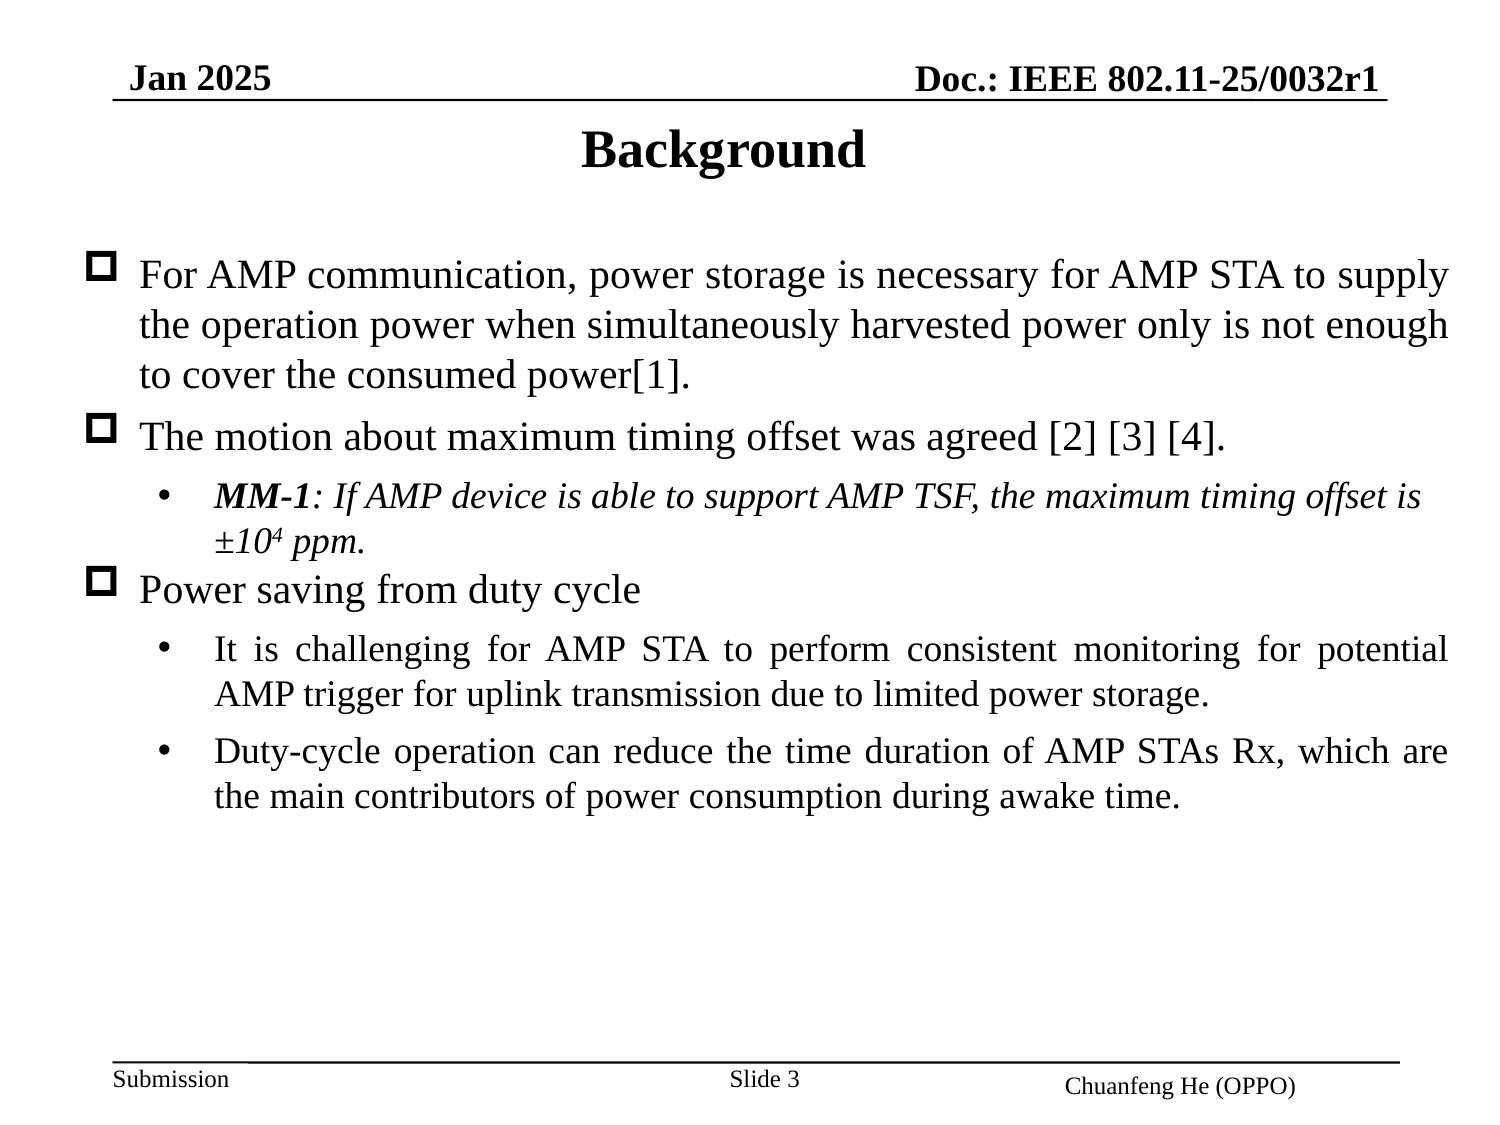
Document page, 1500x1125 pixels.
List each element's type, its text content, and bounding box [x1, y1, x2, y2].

text_box Background [62, 112, 1400, 193]
text_box Slide 3 [712, 1062, 800, 1122]
text_box Doc.: IEEE 802.11-25/0032r1 [899, 46, 1413, 107]
text_box For AMP communication, power storage is necessary for AMP STA to supply the operation power when simultaneously harvested power only is not enough to cover the consumed power[1]. The motion about maximum timing offset was agreed [2] [3] [4]. MM-1: If AMP device is able to support AMP TSF, the maximum timing offset is ±104 ppm. Power saving from duty cycle It is challenging for AMP STA to perform consistent monitoring for potential AMP trigger for uplink transmission due to limited power storage. Duty-cycle operation can reduce the time duration of AMP STAs Rx, which are the main contributors of power consumption during awake time. [68, 238, 1466, 1047]
text_box Chuanfeng He (OPPO) [1050, 1062, 1402, 1093]
text_box Jan 2025 [114, 45, 493, 100]
